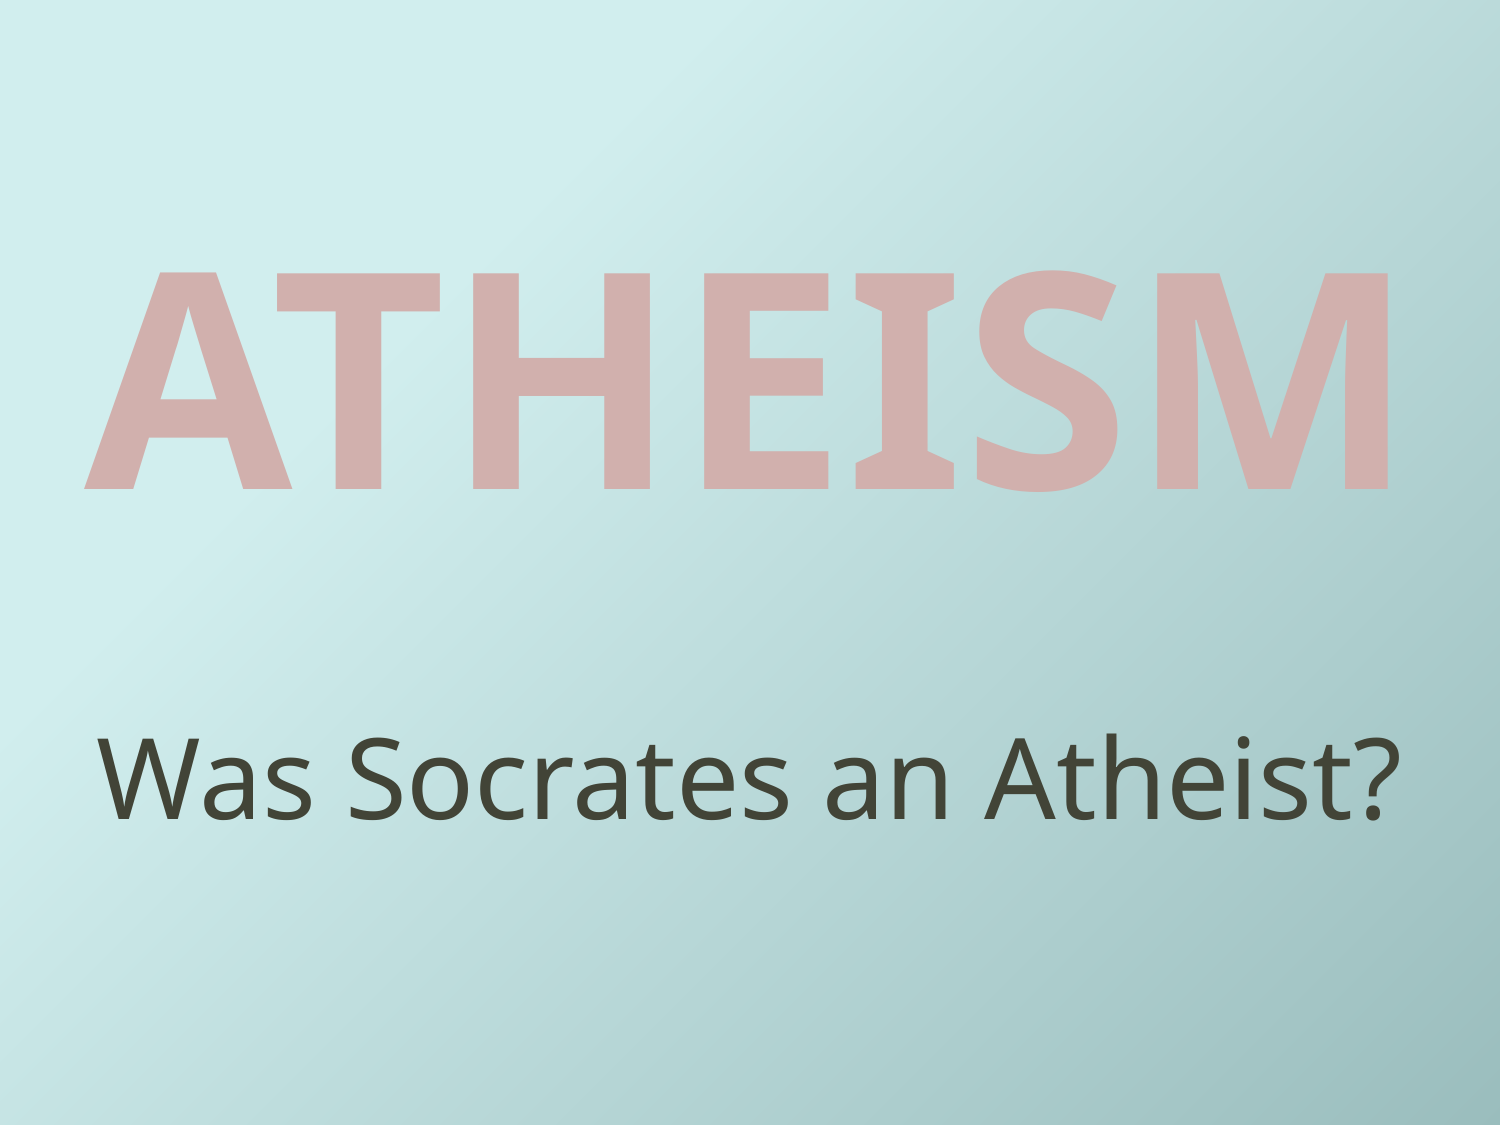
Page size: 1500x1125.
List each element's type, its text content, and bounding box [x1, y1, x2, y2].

text_box Was Socrates an Atheist? [0, 699, 1500, 850]
title ATHEISM [0, 275, 1500, 463]
